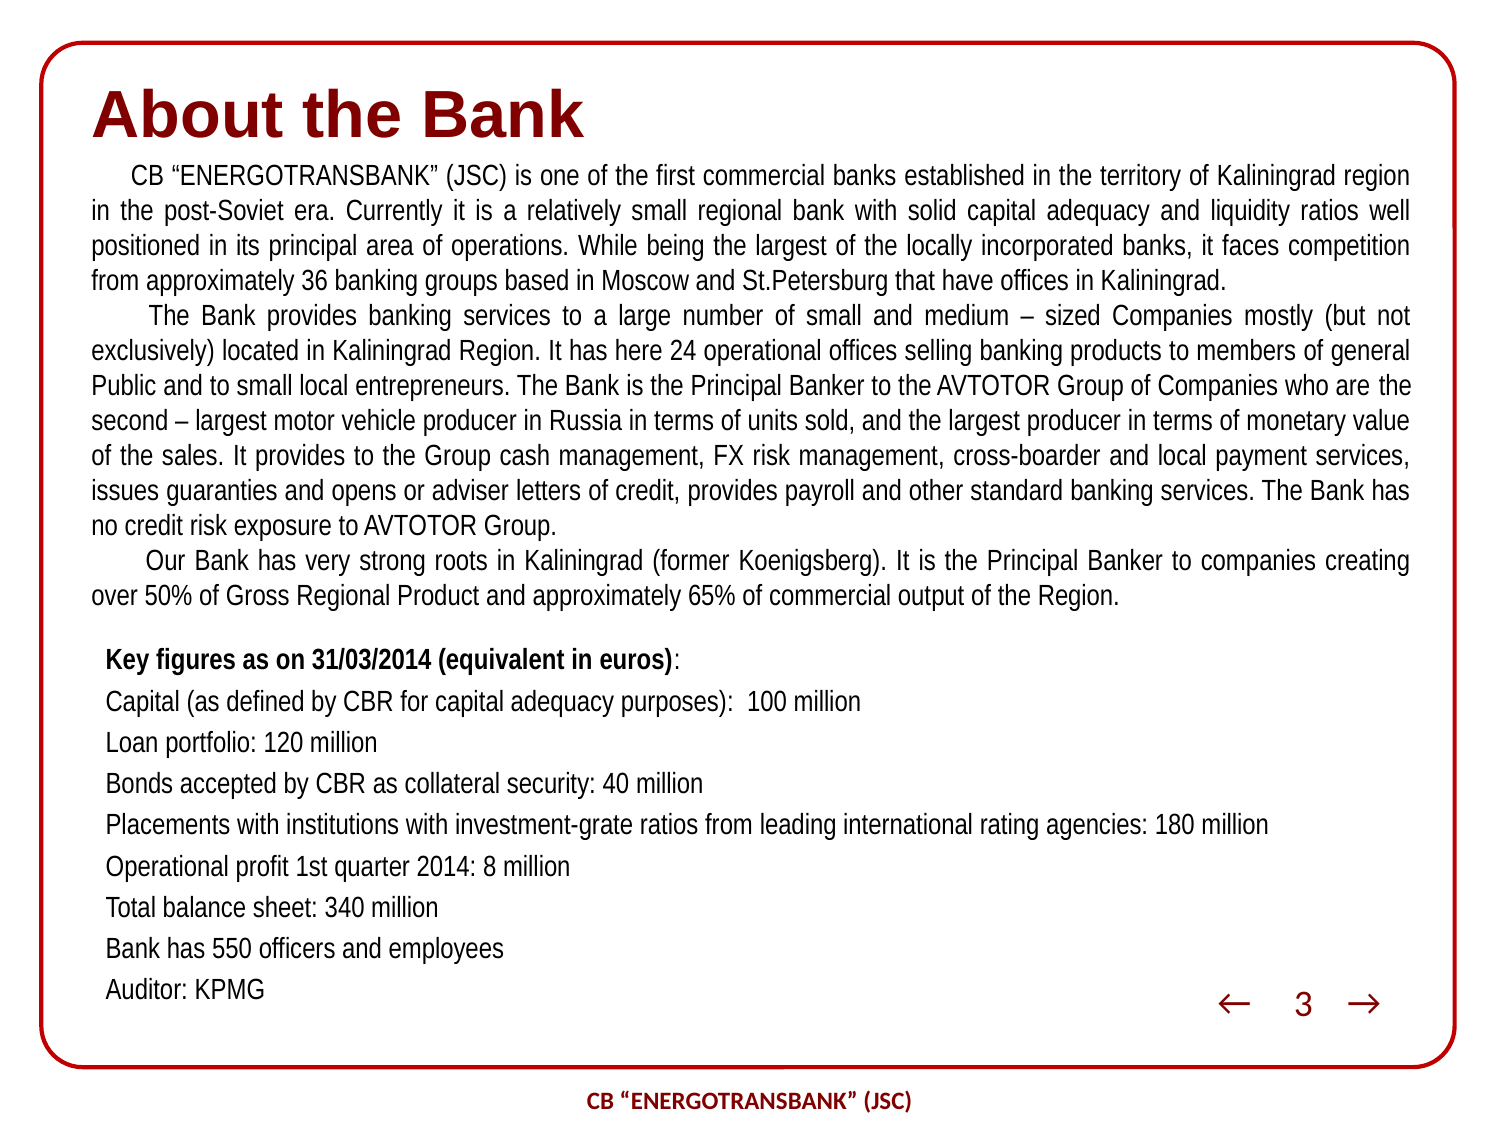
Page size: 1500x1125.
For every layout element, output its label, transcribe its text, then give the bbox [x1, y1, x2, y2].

text_box ← [1198, 1002, 1270, 1031]
text_box → [1328, 1002, 1400, 1031]
text_box CB “ENERGOTRANSBANK” (JSC) is one of the first commercial banks established in the territory of Kaliningrad region in the post-Soviet era. Currently it is a relatively small regional bank with solid capital adequacy and liquidity ratios well positioned in its principal area of operations. While being the largest of the locally incorporated banks, it faces competition from approximately 36 banking groups based in Moscow and St.Petersburg that have offices in Kaliningrad. The Bank provides banking services to a large number of small and medium – sized Companies mostly (but not exclusively) located in Kaliningrad Region. It has here 24 operational offices selling banking products to members of general Public and to small local entrepreneurs. The Bank is the Principal Banker to the AVTOTOR Group of Companies who are the second – largest motor vehicle producer in Russia in terms of units sold, and the largest producer in terms of monetary value of the sales. It provides to the Group cash management, FX risk management, cross-boarder and local payment services, issues guaranties and opens or adviser letters of credit, provides payroll and other standard banking services. The Bank has no credit risk exposure to AVTOTOR Group. Our Bank has very strong roots in Kaliningrad (former Koenigsberg). It is the Principal Banker to companies creating over 50% of Gross Regional Product and approximately 65% of commercial output of the Region. [76, 149, 1427, 634]
text_box Key figures as on 31/03/2014 (equivalent in euros): Capital (as defined by CBR for capital adequacy purposes): 100 million Loan portfolio: 120 million Bonds accepted by CBR as collateral security: 40 million Placements with institutions with investment-grate ratios from leading international rating agencies: 180 million Operational profit 1st quarter 2014: 8 million Total balance sheet: 340 million Bank has 550 officers and employees Auditor: KPMG [90, 633, 1429, 1002]
text_box 3 [1270, 1002, 1328, 1031]
footer CB “ENERGOTRANSBANK” (JSC) [512, 1069, 988, 1125]
text_box About the Bank [76, 62, 1164, 149]
text_box v [39, 40, 1457, 1070]
